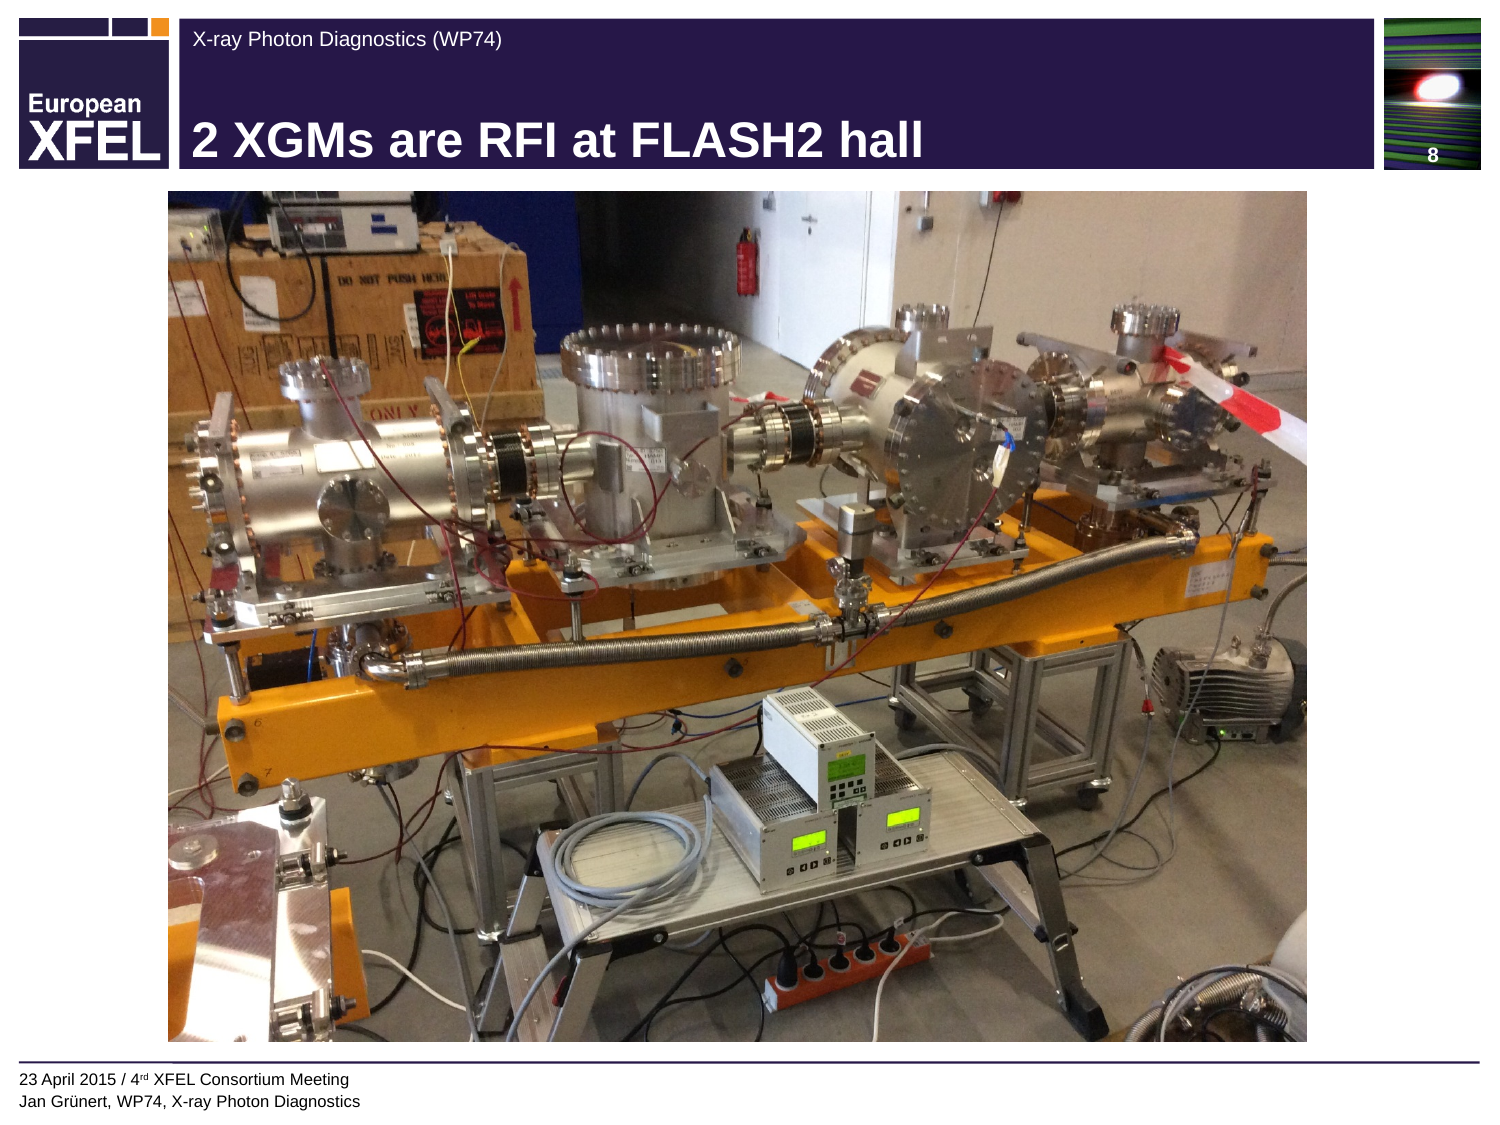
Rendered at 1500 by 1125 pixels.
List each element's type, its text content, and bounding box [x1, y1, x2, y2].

title 2 XGMs are RFI at FLASH2 hall [179, 50, 1375, 168]
picture [1384, 18, 1481, 170]
picture [19, 18, 169, 169]
picture [167, 191, 1307, 1042]
